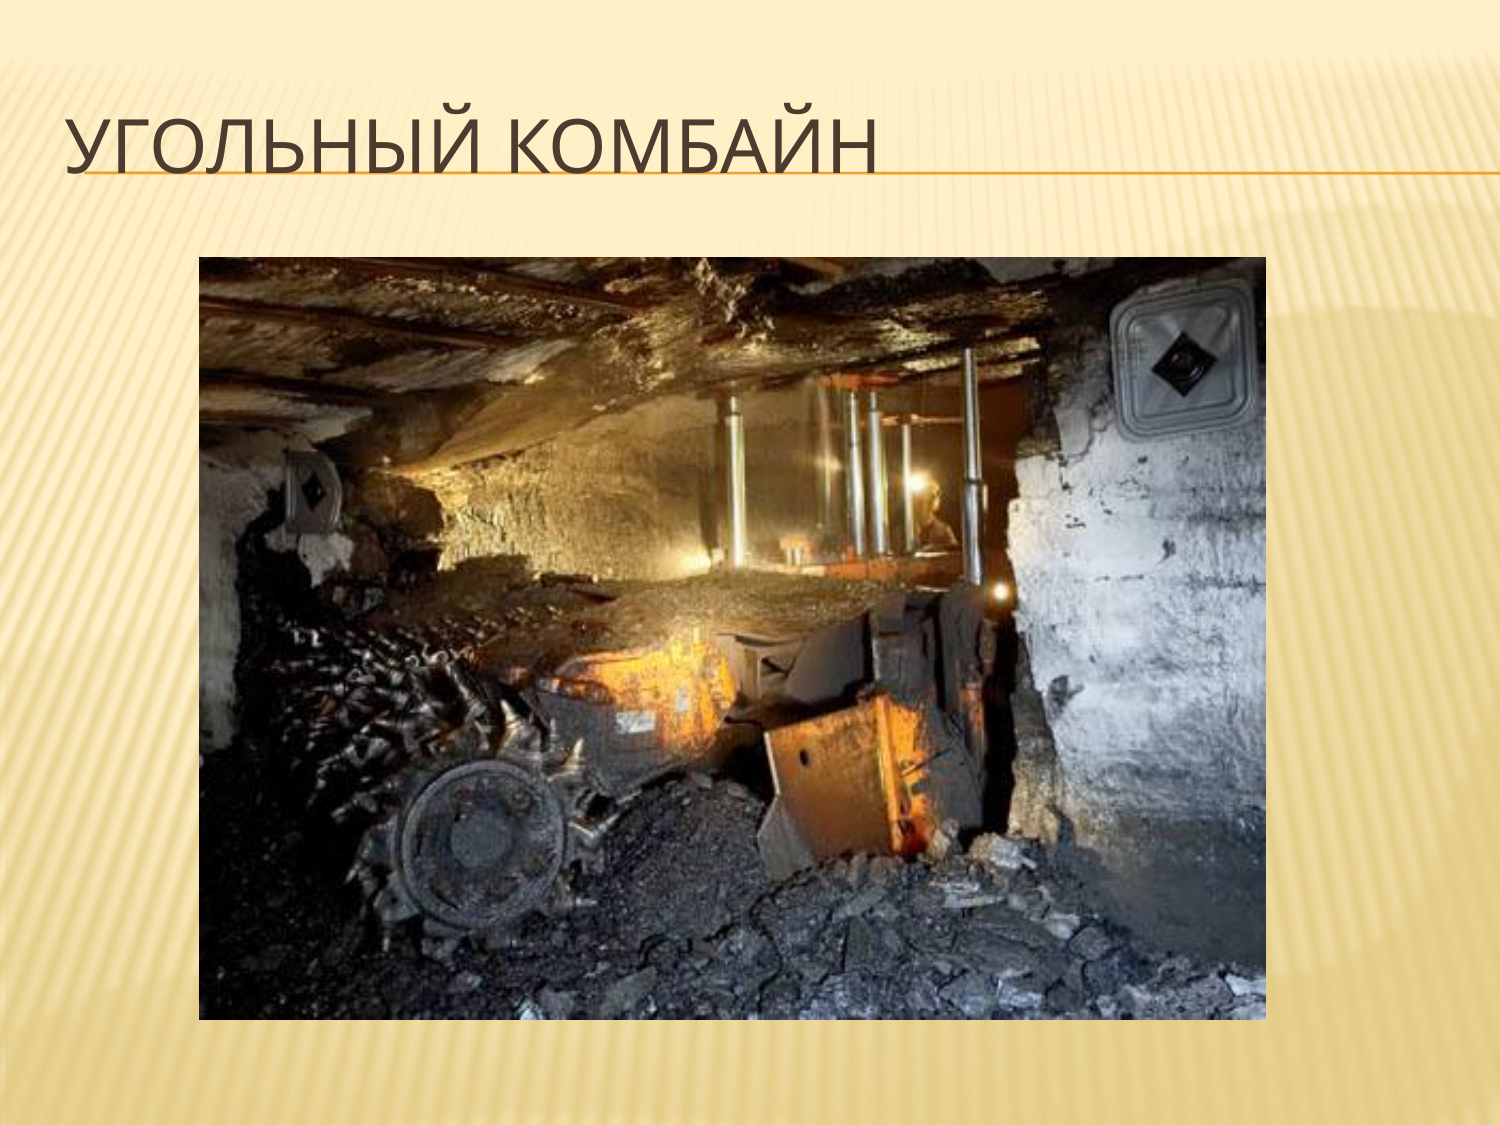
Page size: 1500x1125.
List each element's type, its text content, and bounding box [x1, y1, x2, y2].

title Угольный комбайн [50, 75, 1475, 213]
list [198, 257, 1266, 1020]
